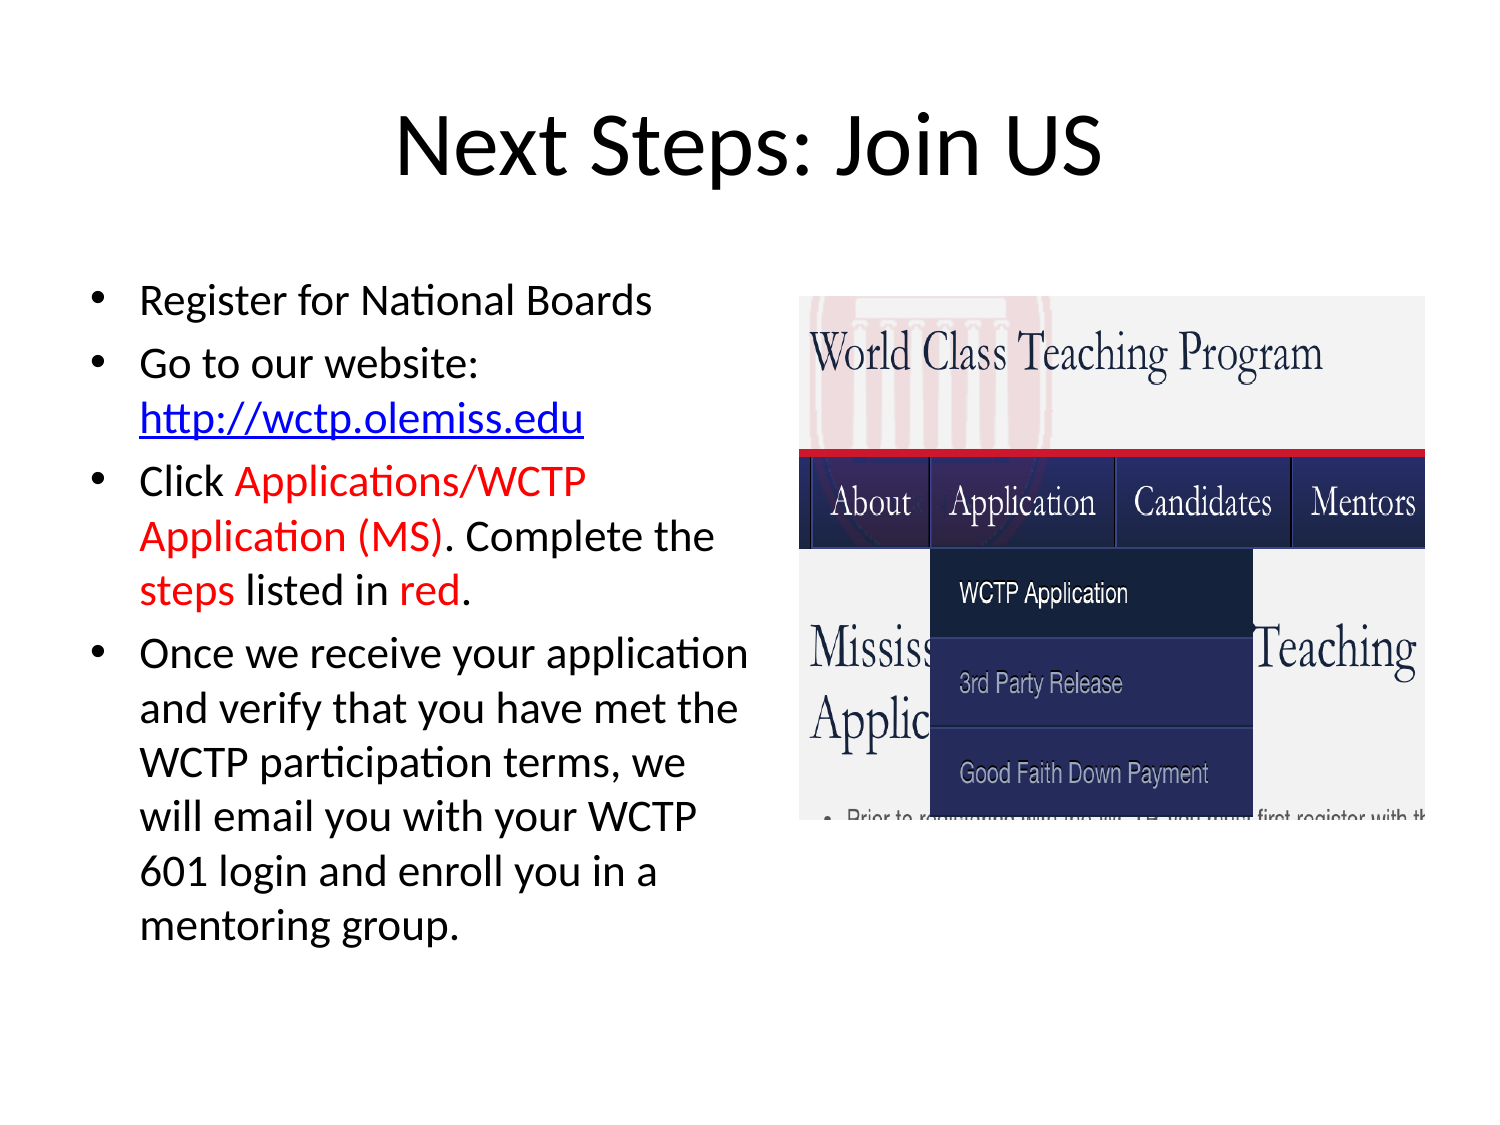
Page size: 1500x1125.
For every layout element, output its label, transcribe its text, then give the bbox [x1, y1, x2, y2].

list Register for National Boards Go to our website: http://wctp.olemiss.edu Click Applications/WCTP Application (MS). Complete the steps listed in red. Once we receive your application and verify that you have met the WCTP participation terms, we will email you with your WCTP 601 login and enroll you in a mentoring group. [75, 262, 767, 1010]
title Next Steps: Join US [75, 45, 1425, 233]
picture [798, 296, 1426, 821]
